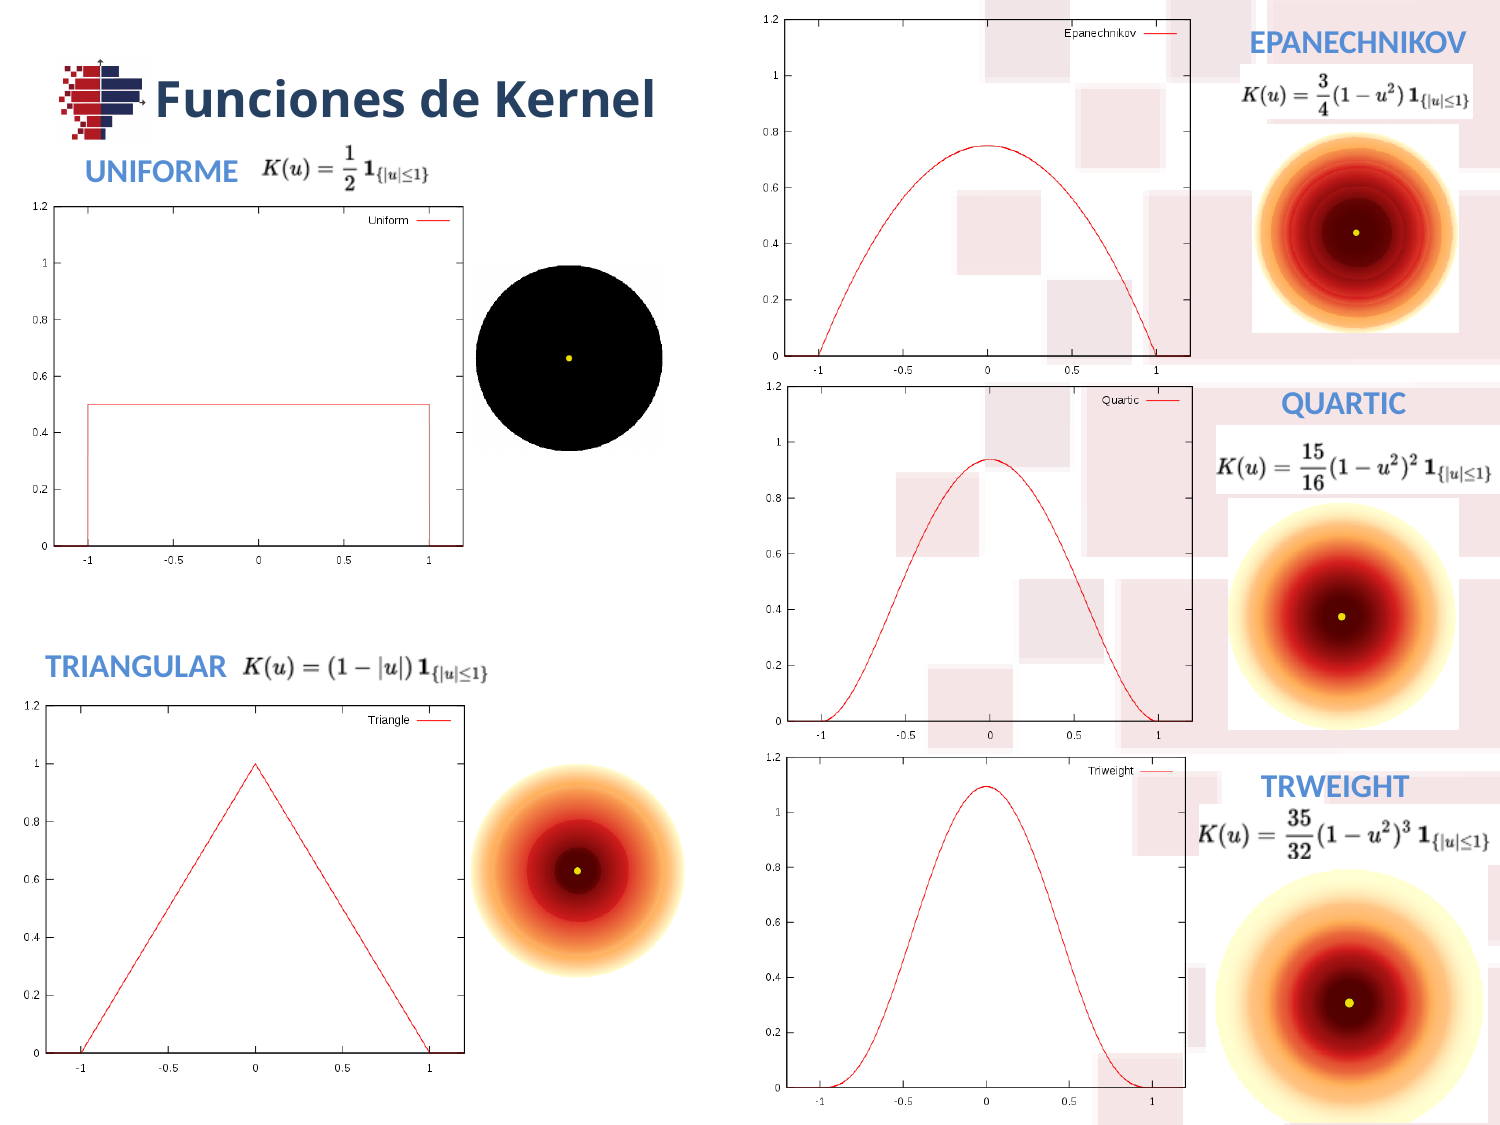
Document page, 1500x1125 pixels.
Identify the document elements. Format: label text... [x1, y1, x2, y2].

picture [738, 6, 1500, 1123]
picture [238, 641, 494, 690]
text_box QUARTIC [1215, 374, 1500, 424]
picture [1240, 64, 1473, 120]
text_box EPANECHNIKOV [1214, 12, 1500, 68]
picture [1228, 498, 1459, 730]
text_box TRIANGULAR [0, 637, 329, 691]
picture [1252, 123, 1459, 334]
text_box UNIFORME [0, 142, 254, 197]
text_box Funciones de Kernel [139, 49, 732, 147]
picture [52, 54, 139, 142]
picture [1216, 425, 1500, 494]
picture [0, 692, 691, 1082]
picture [7, 135, 666, 574]
text_box TRWEIGHT [1210, 756, 1500, 804]
